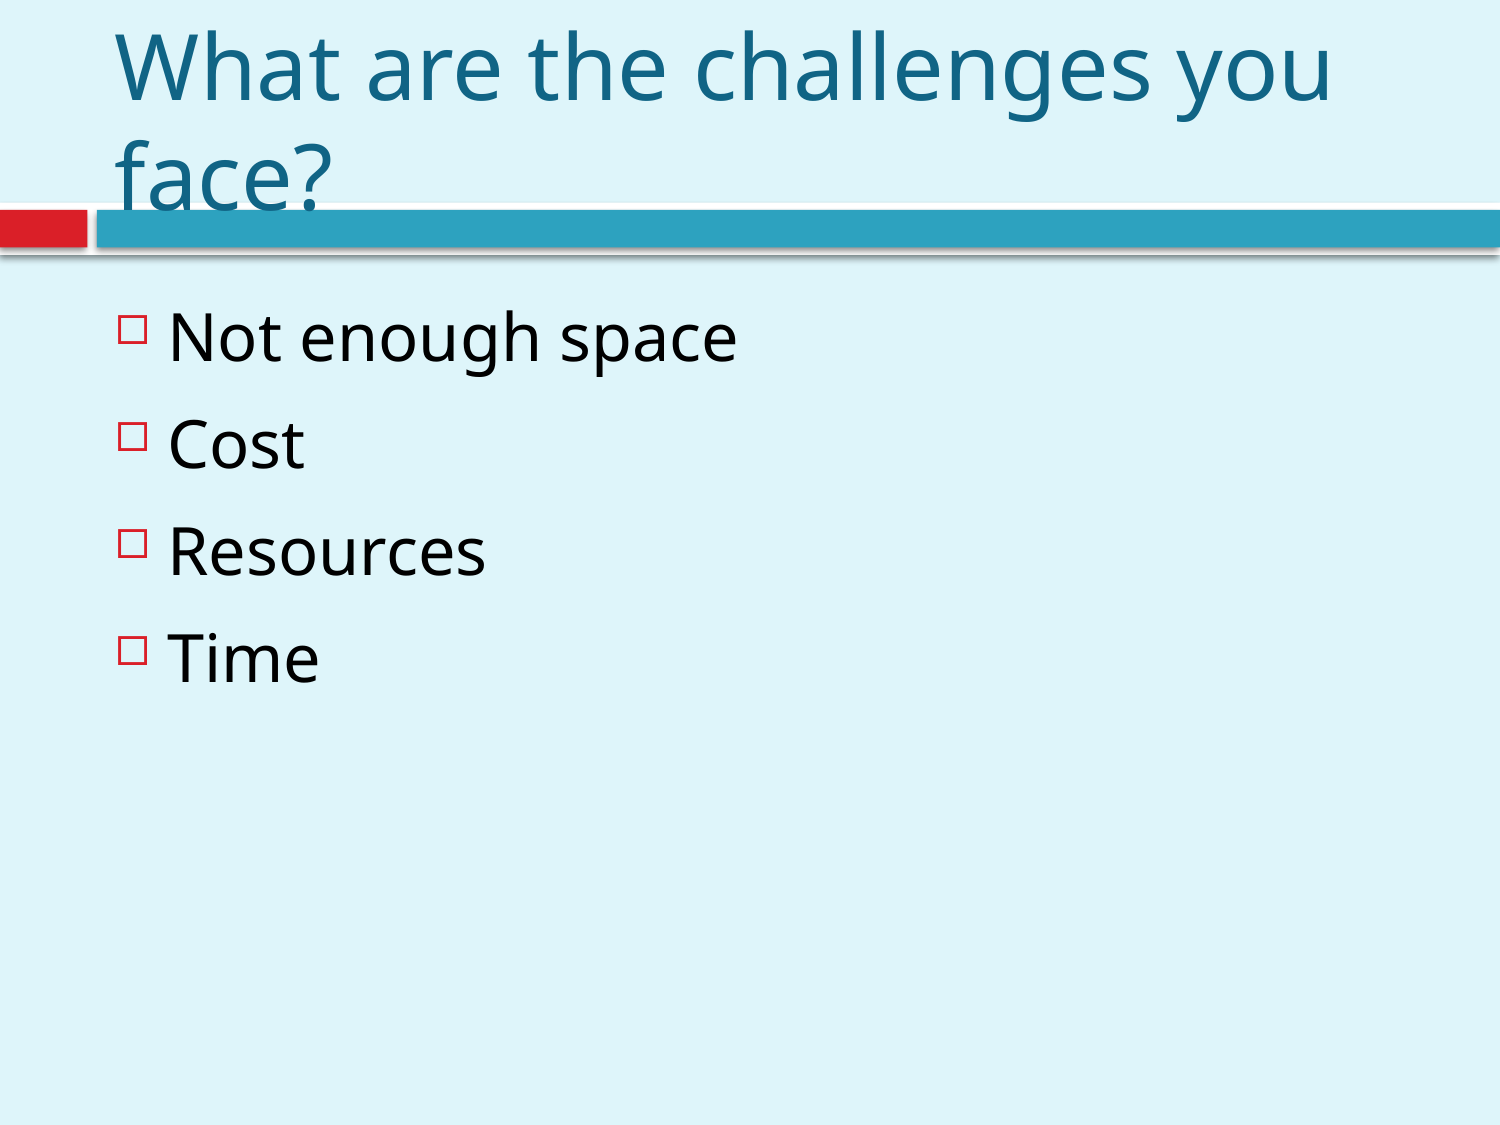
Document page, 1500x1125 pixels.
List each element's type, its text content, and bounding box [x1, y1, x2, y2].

list Not enough space Cost Resources Time [99, 287, 1438, 1038]
title What are the challenges you face? [99, 37, 1438, 201]
